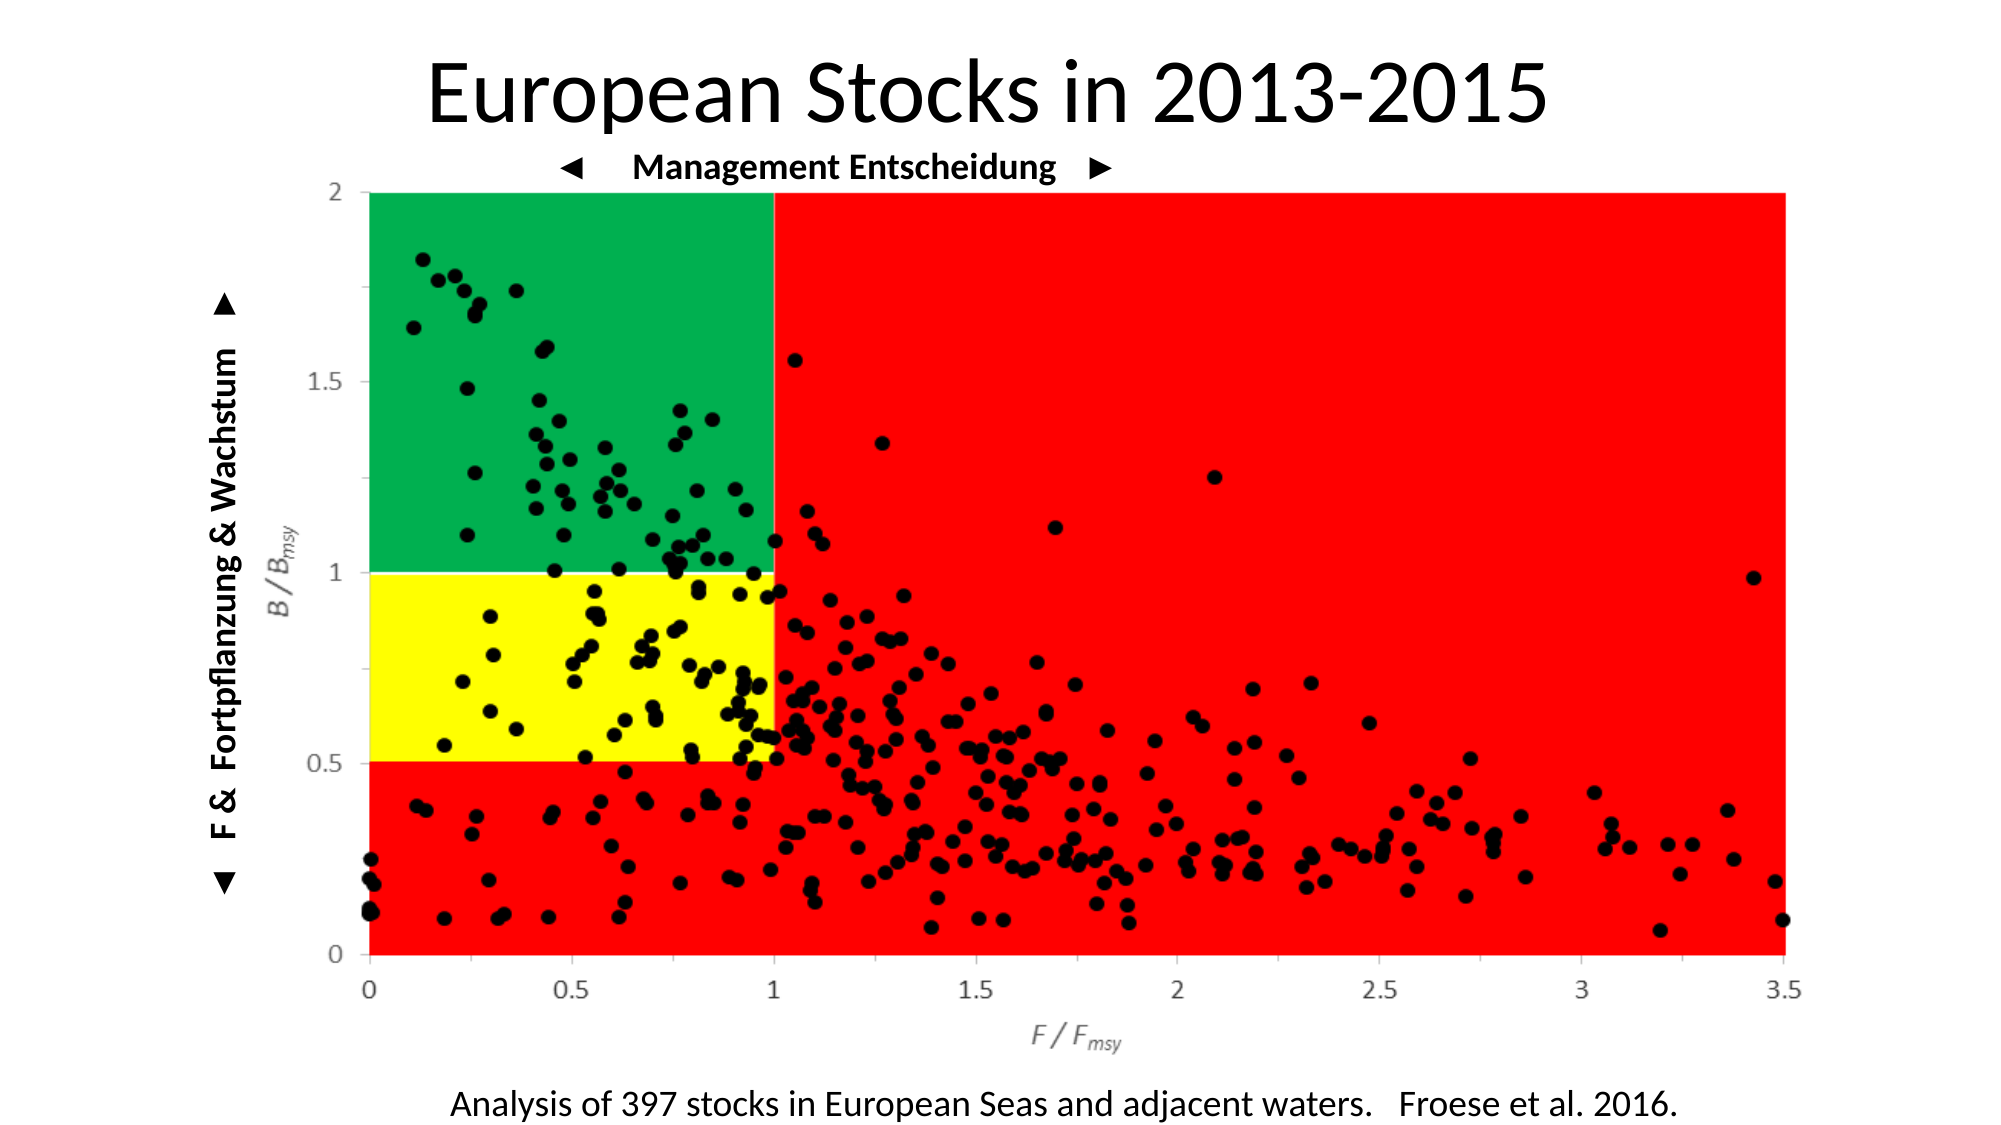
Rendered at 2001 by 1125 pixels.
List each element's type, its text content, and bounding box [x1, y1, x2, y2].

title European Stocks in 2013-2015 [314, 0, 1665, 133]
picture [146, 134, 1856, 1121]
